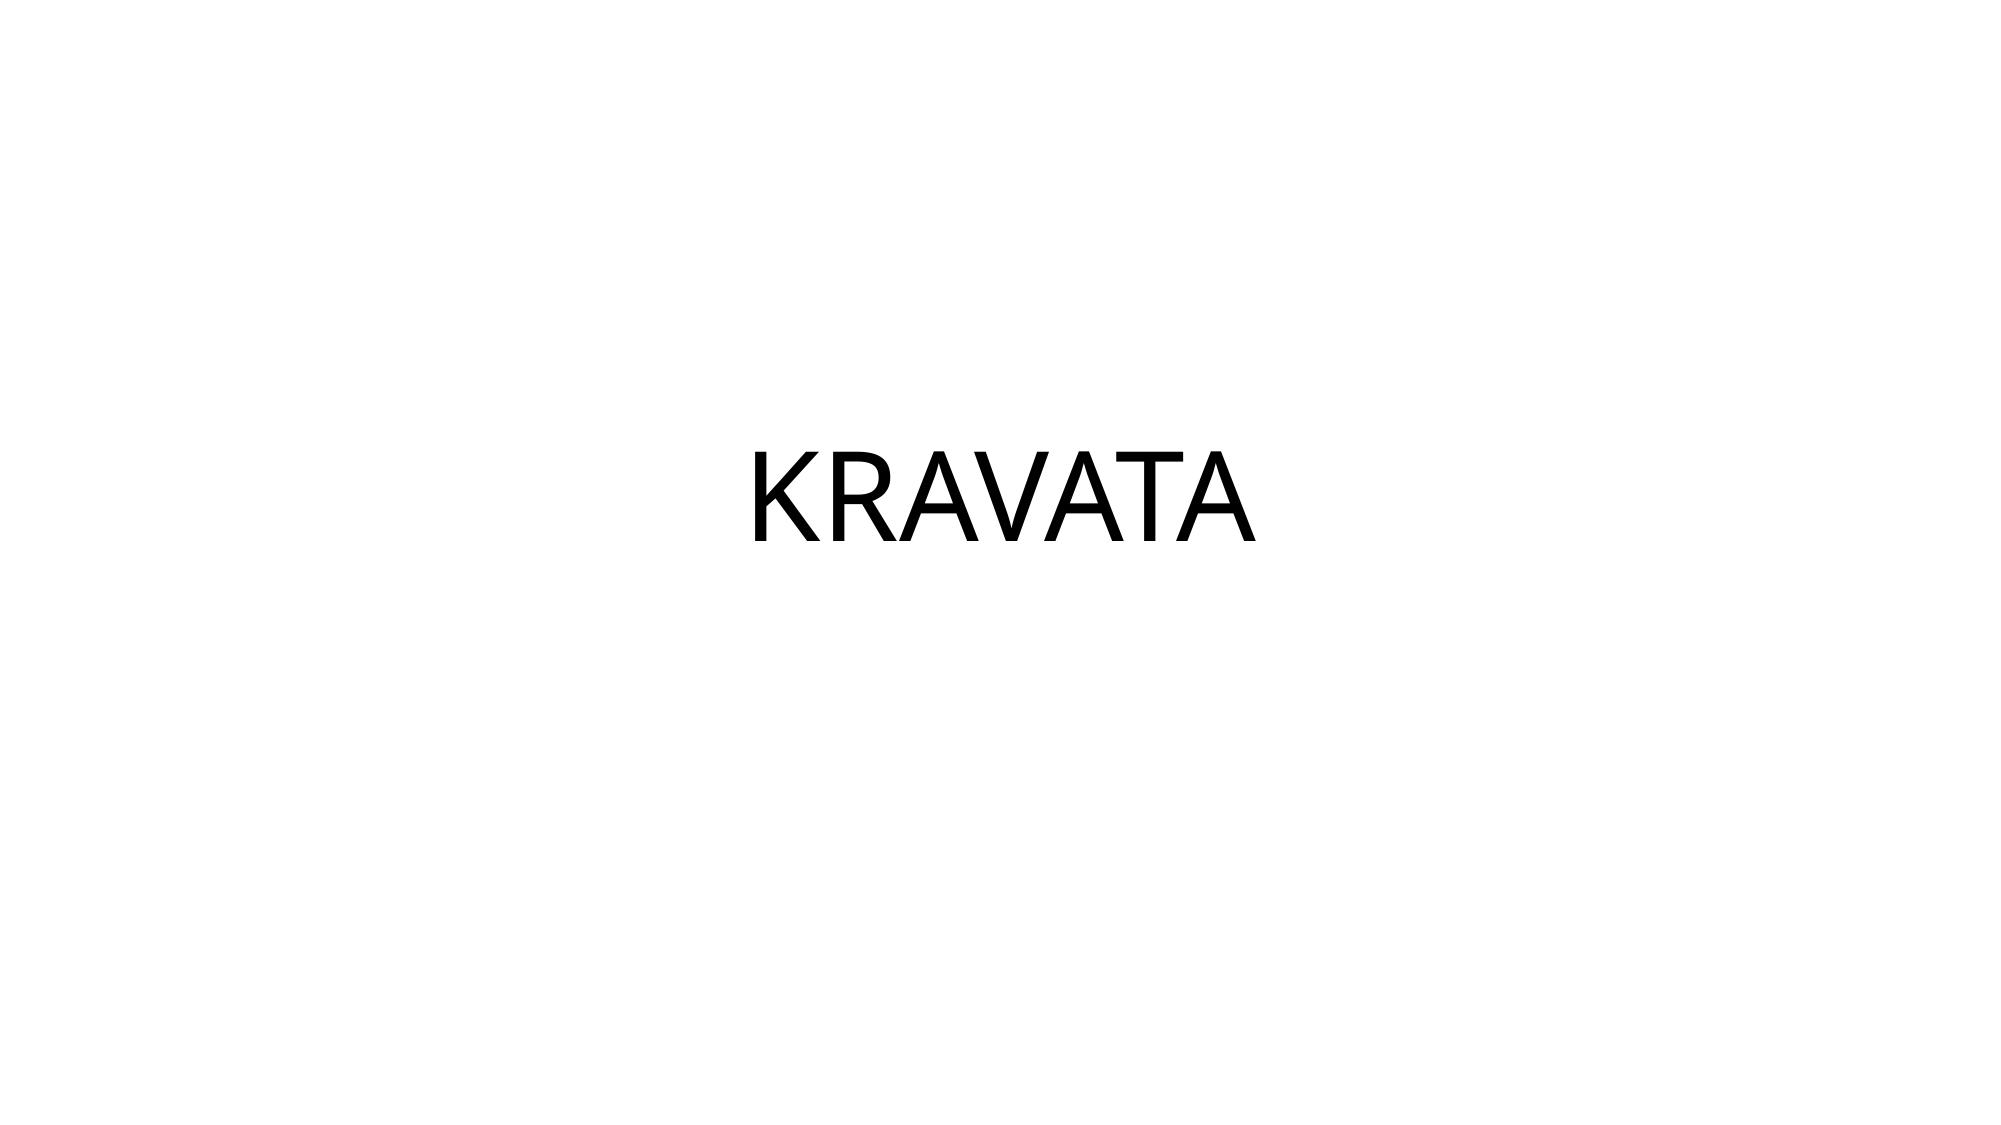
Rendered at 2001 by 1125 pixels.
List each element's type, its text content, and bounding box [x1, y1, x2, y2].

title KRAVATA [249, 184, 1750, 576]
